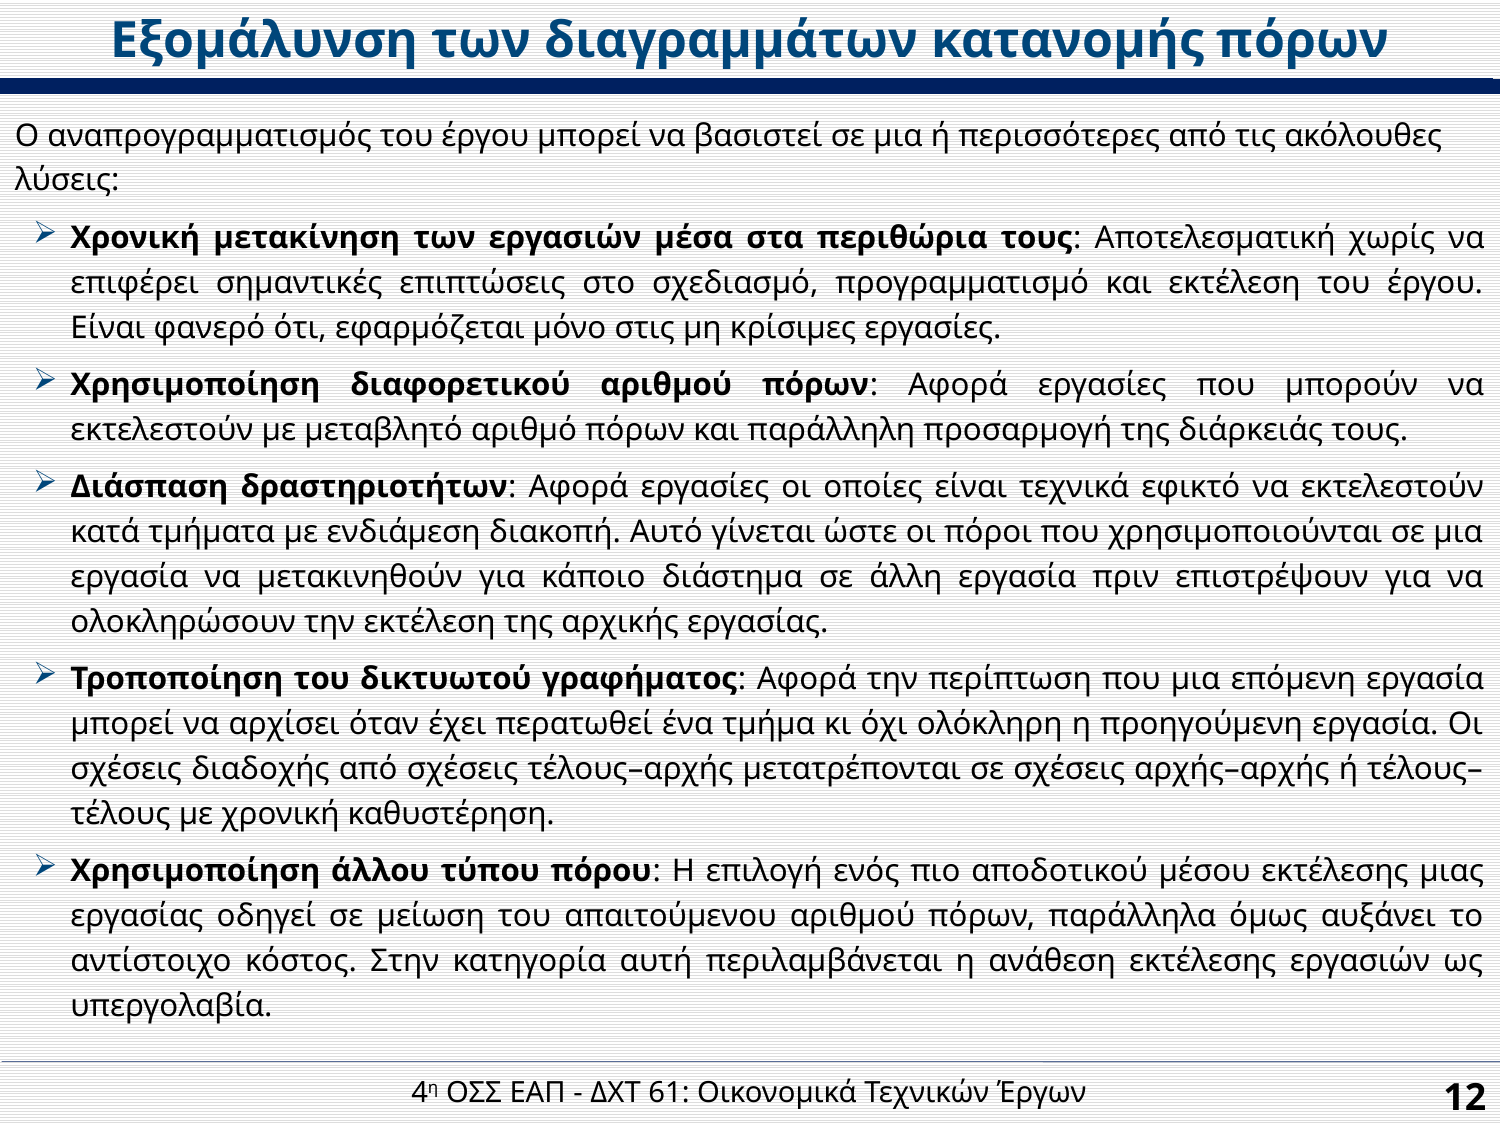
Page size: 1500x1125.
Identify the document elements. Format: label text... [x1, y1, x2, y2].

text_box Ο αναπρογραμματισμός του έργου μπορεί να βασιστεί σε μια ή περισσότερες από τις ακόλουθες λύσεις: Χρονική μετακίνηση των εργασιών μέσα στα περιθώρια τους: Αποτελεσματική χωρίς να επιφέρει σημαντικές επιπτώσεις στο σχεδιασμό, προγραμματισμό και εκτέλεση του έργου. Είναι φανερό ότι, εφαρμόζεται μόνο στις μη κρίσιμες εργασίες. Χρησιμοποίηση διαφορετικού αριθμού πόρων: Αφορά εργασίες που μπορούν να εκτελεστούν με μεταβλητό αριθμό πόρων και παράλληλη προσαρμογή της διάρκειάς τους. Διάσπαση δραστηριοτήτων: Αφορά εργασίες οι οποίες είναι τεχνικά εφικτό να εκτελεστούν κατά τμήματα με ενδιάμεση διακοπή. Αυτό γίνεται ώστε οι πόροι που χρησιμοποιούνται σε μια εργασία να μετακινηθούν για κάποιο διάστημα σε άλλη εργασία πριν επιστρέψουν για να ολοκληρώσουν την εκτέλεση της αρχικής εργασίας. Τροποποίηση του δικτυωτού γραφήματος: Αφορά την περίπτωση που μια επόμενη εργασία μπορεί να αρχίσει όταν έχει περατωθεί ένα τμήμα κι όχι ολόκληρη η προηγούμενη εργασία. Οι σχέσεις διαδοχής από σχέσεις τέλους–αρχής μετατρέπονται σε σχέσεις αρχής–αρχής ή τέλους–τέλους με χρονική καθυστέρηση. Χρησιμοποίηση άλλου τύπου πόρου: Η επιλογή ενός πιο αποδοτικού μέσου εκτέλεσης μιας εργασίας οδηγεί σε μείωση του απαιτούμενου αριθμού πόρων, παράλληλα όμως αυξάνει το αντίστοιχο κόστος. Στην κατηγορία αυτή περιλαμβάνεται η ανάθεση εκτέλεσης εργασιών ως υπεργολαβία. [0, 99, 1500, 1030]
text_box Εξομάλυνση των διαγραμμάτων κατανομής πόρων [0, 0, 1500, 75]
